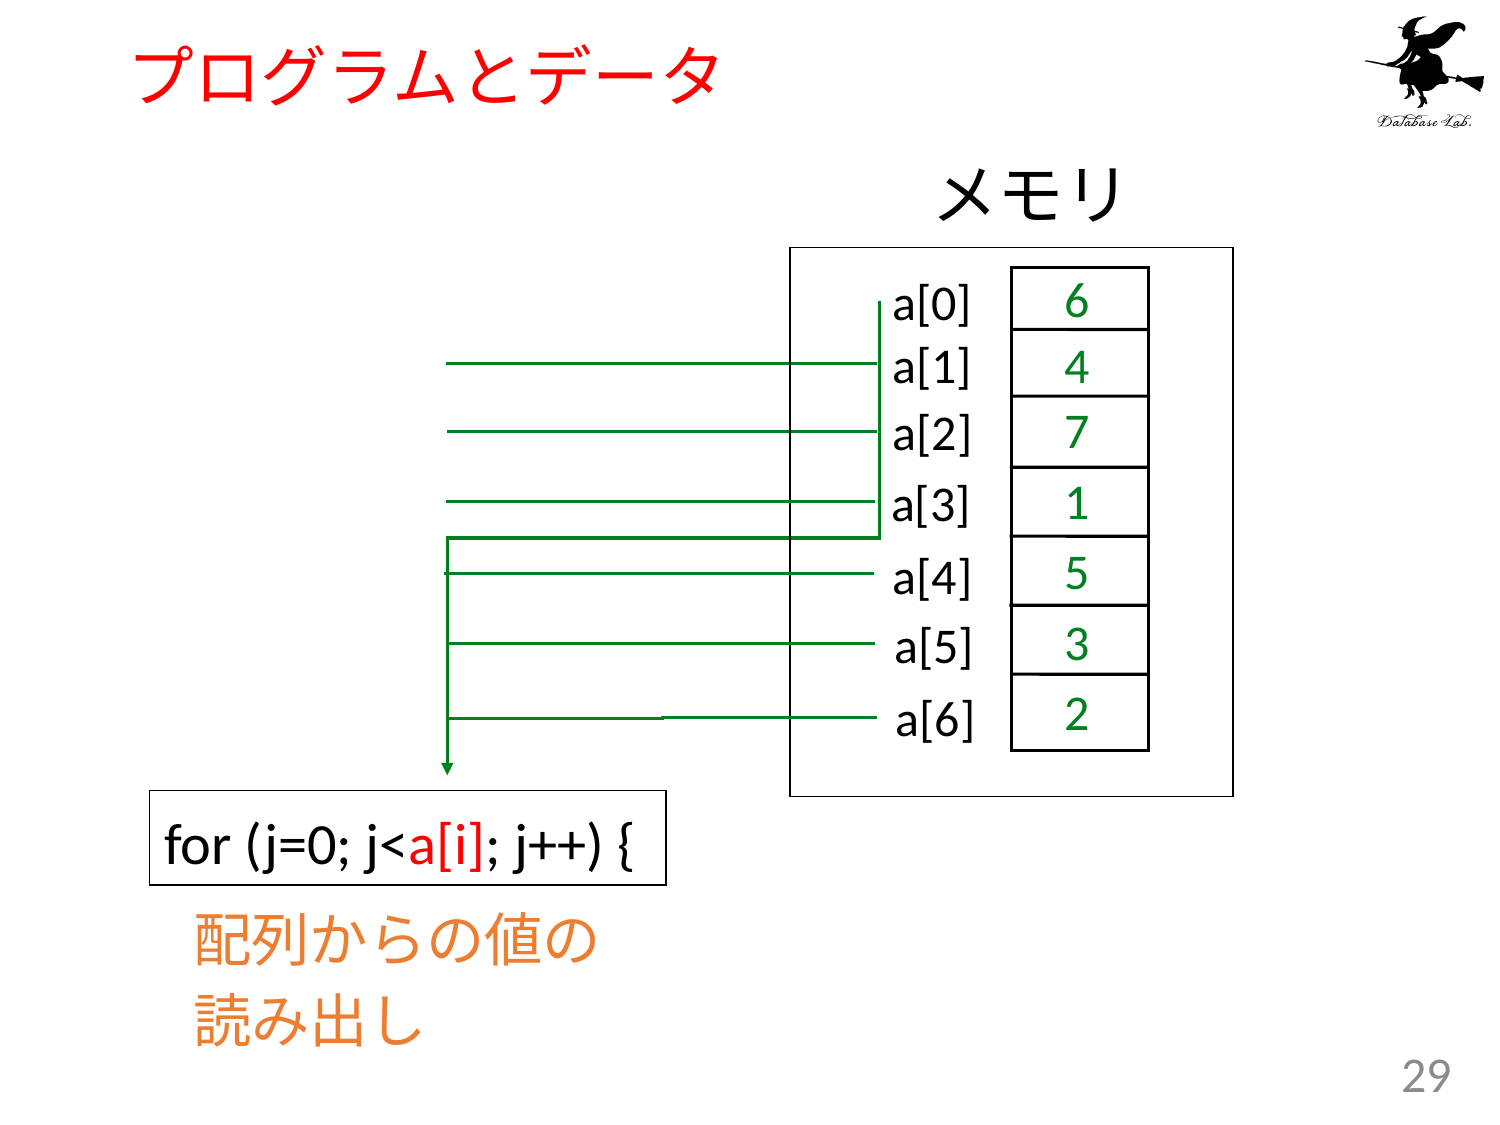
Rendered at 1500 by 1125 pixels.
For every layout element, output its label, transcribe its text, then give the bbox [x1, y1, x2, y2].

text_box 3 [1049, 602, 1105, 672]
text_box for (j=0; j<a[i]; j++) { [149, 790, 667, 886]
picture [1362, 14, 1486, 130]
text_box 1 [1049, 461, 1105, 532]
text_box 2 [1049, 672, 1105, 748]
text_box a[3] [901, 463, 986, 537]
text_box a[4] [901, 537, 988, 605]
text_box a[6] [880, 679, 991, 755]
title プログラムとデータ [112, 21, 1388, 139]
text_box 7 [1049, 391, 1105, 461]
text_box [789, 247, 1233, 797]
text_box 4 [1049, 325, 1105, 391]
text_box a[5] [901, 605, 989, 679]
text_box 配列からの値の 読み出し [178, 895, 617, 1062]
slide_number 29 [1129, 1042, 1467, 1103]
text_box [425, 322, 901, 754]
text_box メモリ [916, 145, 1147, 241]
text_box 5 [1049, 532, 1105, 602]
